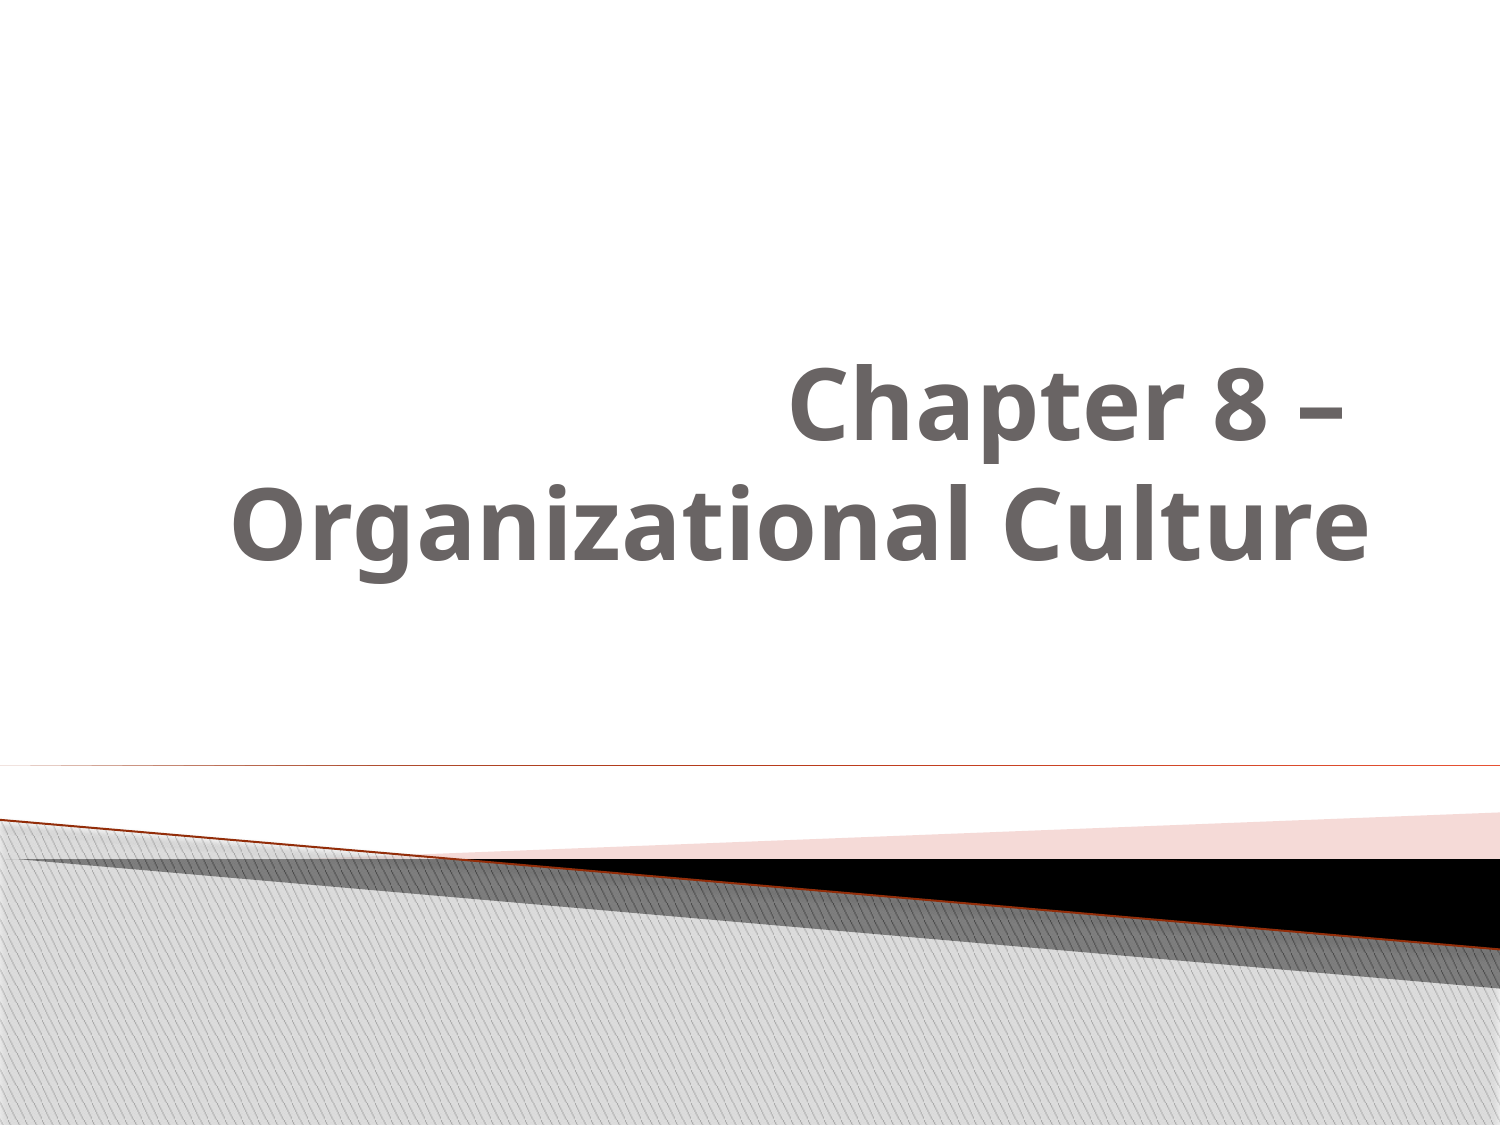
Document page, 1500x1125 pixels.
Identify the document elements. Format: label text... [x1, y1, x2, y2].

picture [5, 859, 1500, 989]
title Chapter 8 – Organizational Culture [112, 287, 1388, 588]
